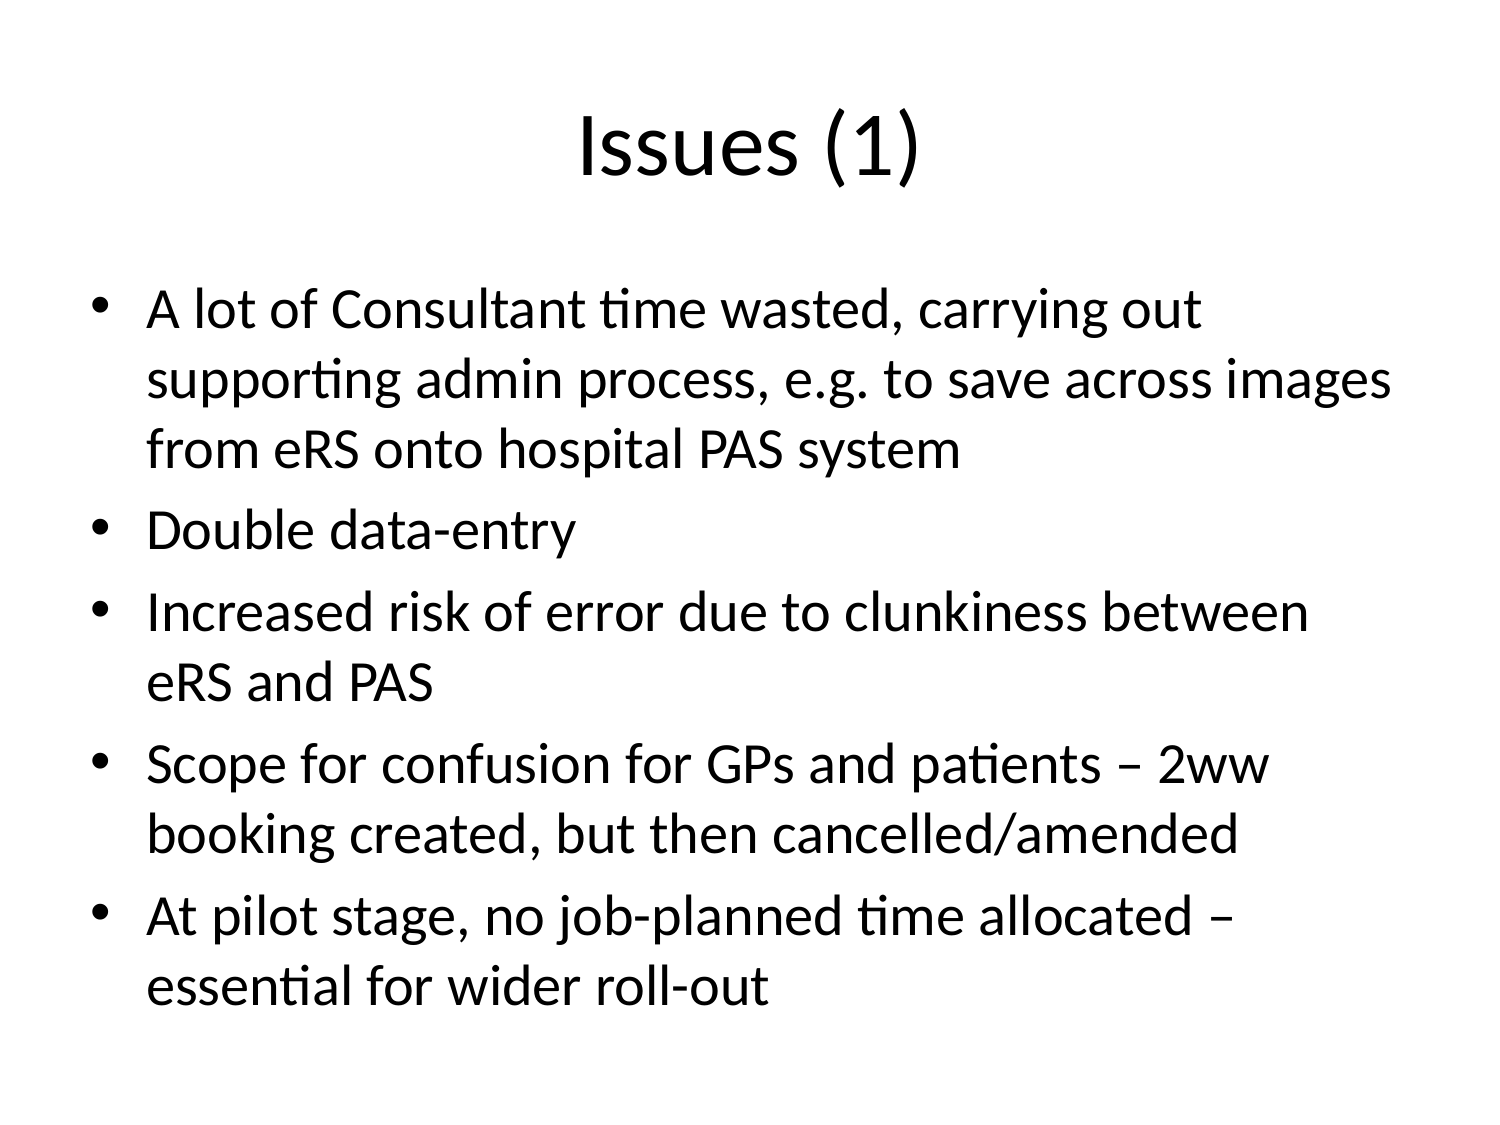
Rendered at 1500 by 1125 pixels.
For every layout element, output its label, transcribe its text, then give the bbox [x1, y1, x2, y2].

title Issues (1) [75, 45, 1425, 233]
list A lot of Consultant time wasted, carrying out supporting admin process, e.g. to save across images from eRS onto hospital PAS system Double data-entry Increased risk of error due to clunkiness between eRS and PAS Scope for confusion for GPs and patients – 2ww booking created, but then cancelled/amended At pilot stage, no job-planned time allocated – essential for wider roll-out [75, 262, 1425, 1005]
